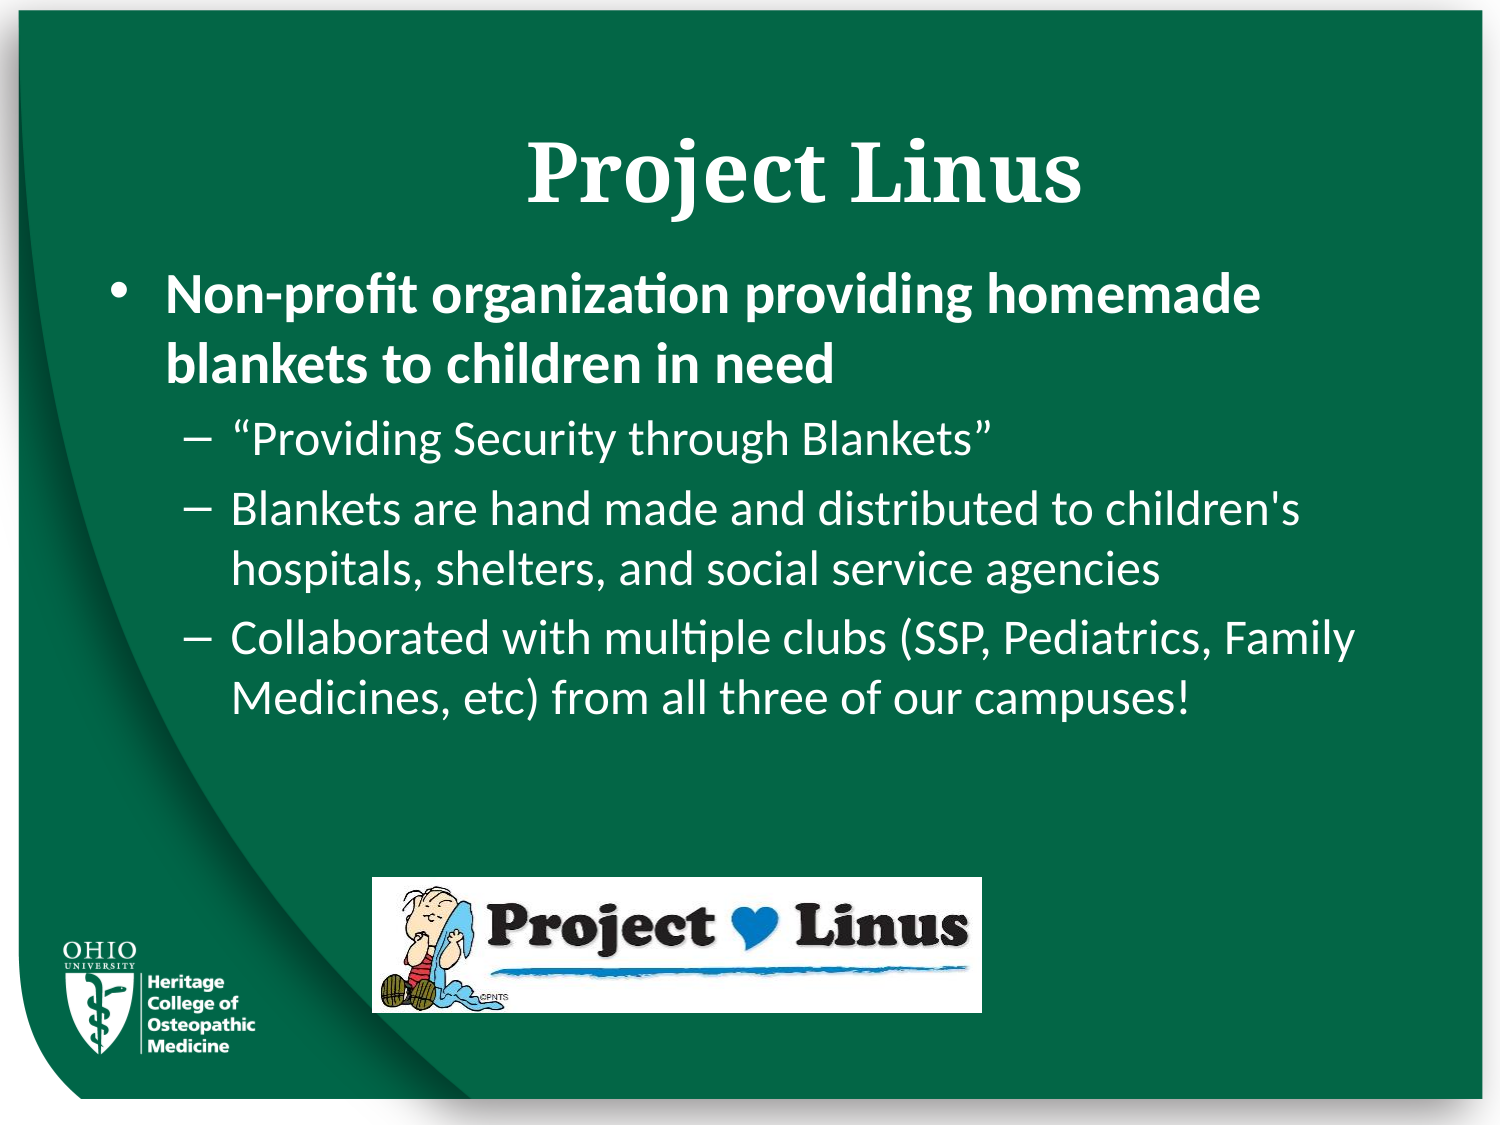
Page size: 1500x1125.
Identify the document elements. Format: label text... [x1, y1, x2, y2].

title Project Linus [43, 75, 1394, 263]
list Non-profit organization providing homemade blankets to children in need “Providing Security through Blankets” Blankets are hand made and distributed to children's hospitals, shelters, and social service agencies Collaborated with multiple clubs (SSP, Pediatrics, Family Medicines, etc) from all three of our campuses! [93, 247, 1425, 990]
picture [0, 0, 1500, 1125]
